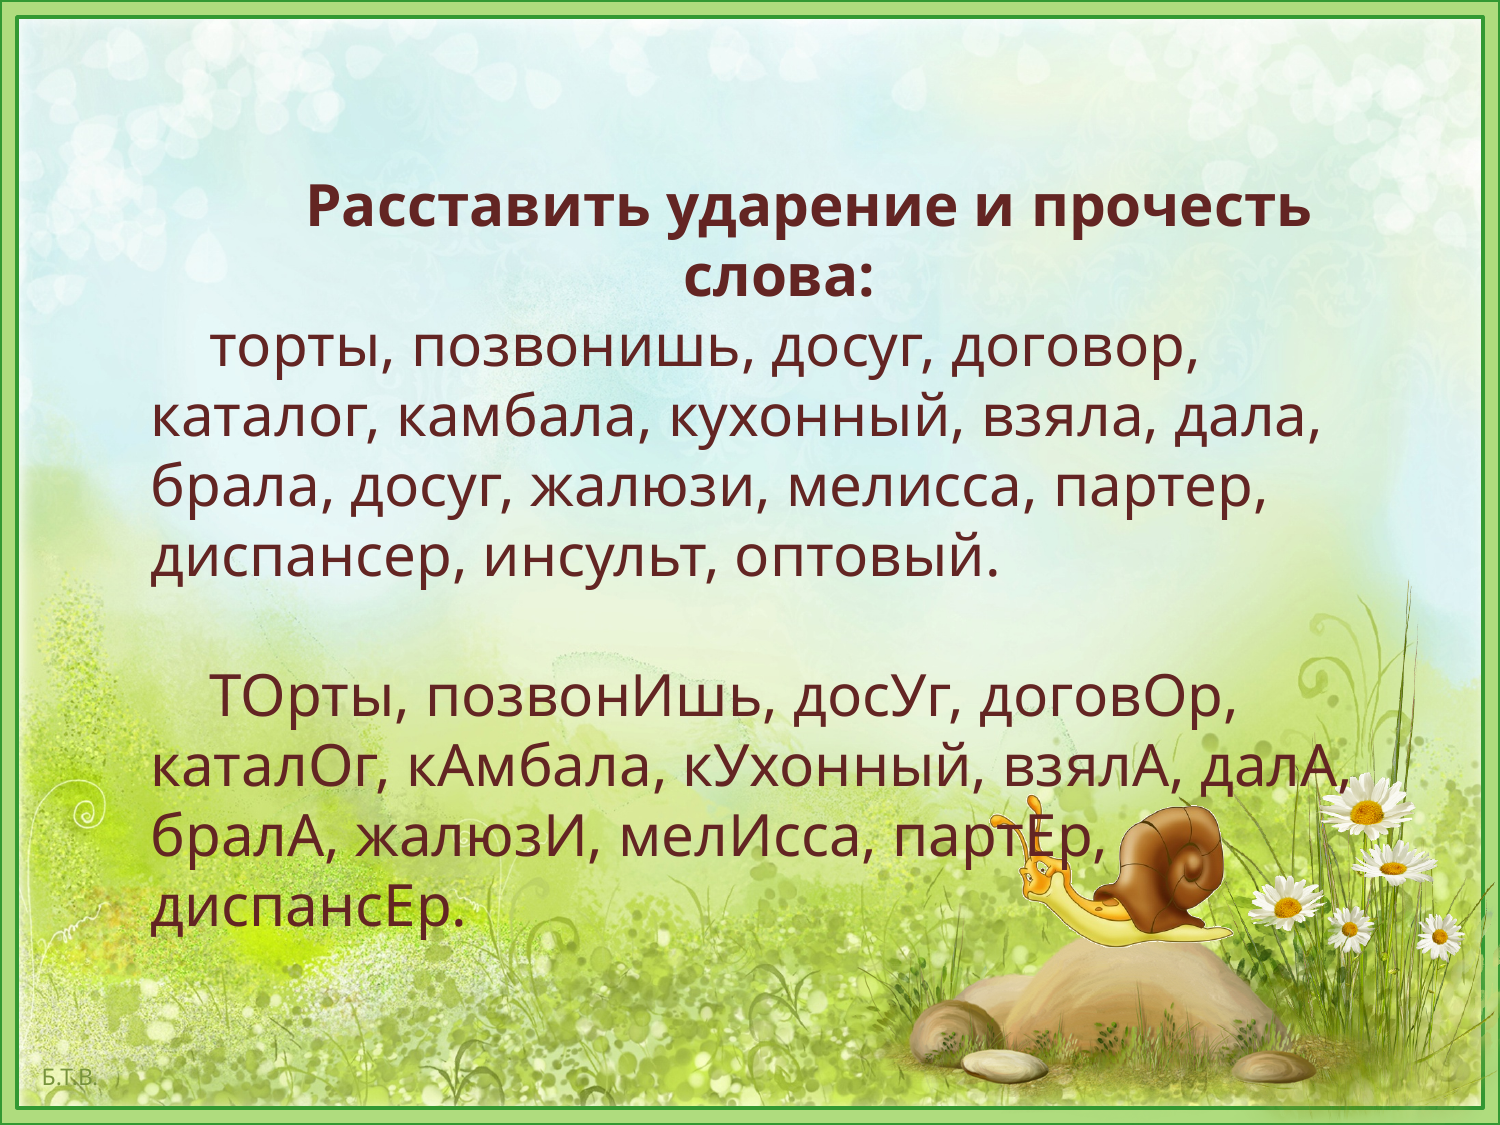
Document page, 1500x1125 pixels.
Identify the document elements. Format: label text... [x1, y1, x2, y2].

picture [19, 19, 1500, 1125]
text_box Расставить ударение и прочесть слова: торты, позвонишь, досуг, договор, каталог, камбала, кухонный, взяла, дала, брала, досуг, жалюзи, мелисса, партер, диспансер, инсульт, оптовый. ТОрты, позвонИшь, досУг, договОр, каталОг, кАмбала, кУхонный, взялА, далА, бралА, жалюзИ, мелИсса, партЕр, диспансЕр. [135, 160, 1424, 946]
